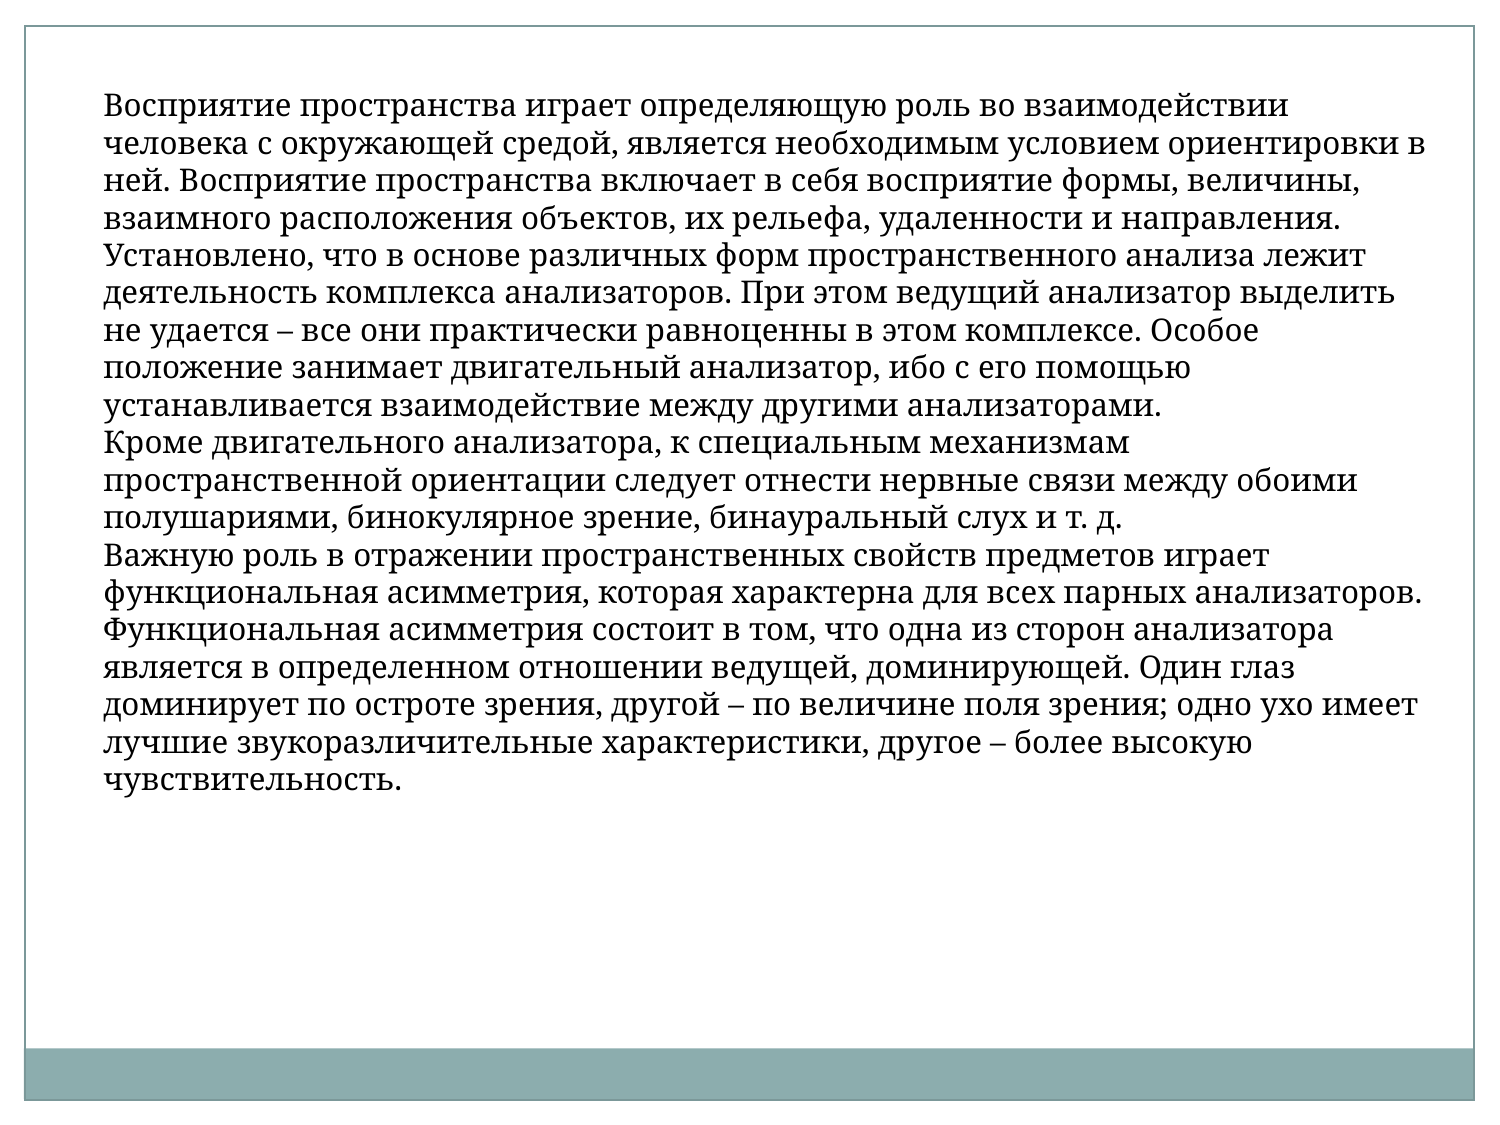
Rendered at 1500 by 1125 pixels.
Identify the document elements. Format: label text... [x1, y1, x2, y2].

text_box Восприятие пространства играет определяющую роль во взаимодействии человека с окружающей средой, является необходимым условием ориентировки в ней. Восприятие пространства включает в себя восприятие формы, величины, взаимного расположения объектов, их рельефа, удаленности и направления. Установлено, что в основе различных форм пространственного анализа лежит деятельность комплекса анализаторов. При этом ведущий анализатор выделить не удается – все они практически равноценны в этом комплексе. Особое положение занимает двигательный анализатор, ибо с его помощью устанавливается взаимодействие между другими анализаторами. Кроме двигательного анализатора, к специальным механизмам пространственной ориентации следует отнести нервные связи между обоими полушариями, бинокулярное зрение, бинауральный слух и т. д. Важную роль в отражении пространственных свойств предметов играет функциональная асимметрия, которая характерна для всех парных анализаторов. Функциональная асимметрия состоит в том, что одна из сторон анализатора является в определенном отношении ведущей, доминирующей. Один глаз доминирует по остроте зрения, другой – по величине поля зрения; одно ухо имеет лучшие звукоразличительные характеристики, другое – более высокую чувствительность. [88, 78, 1447, 805]
